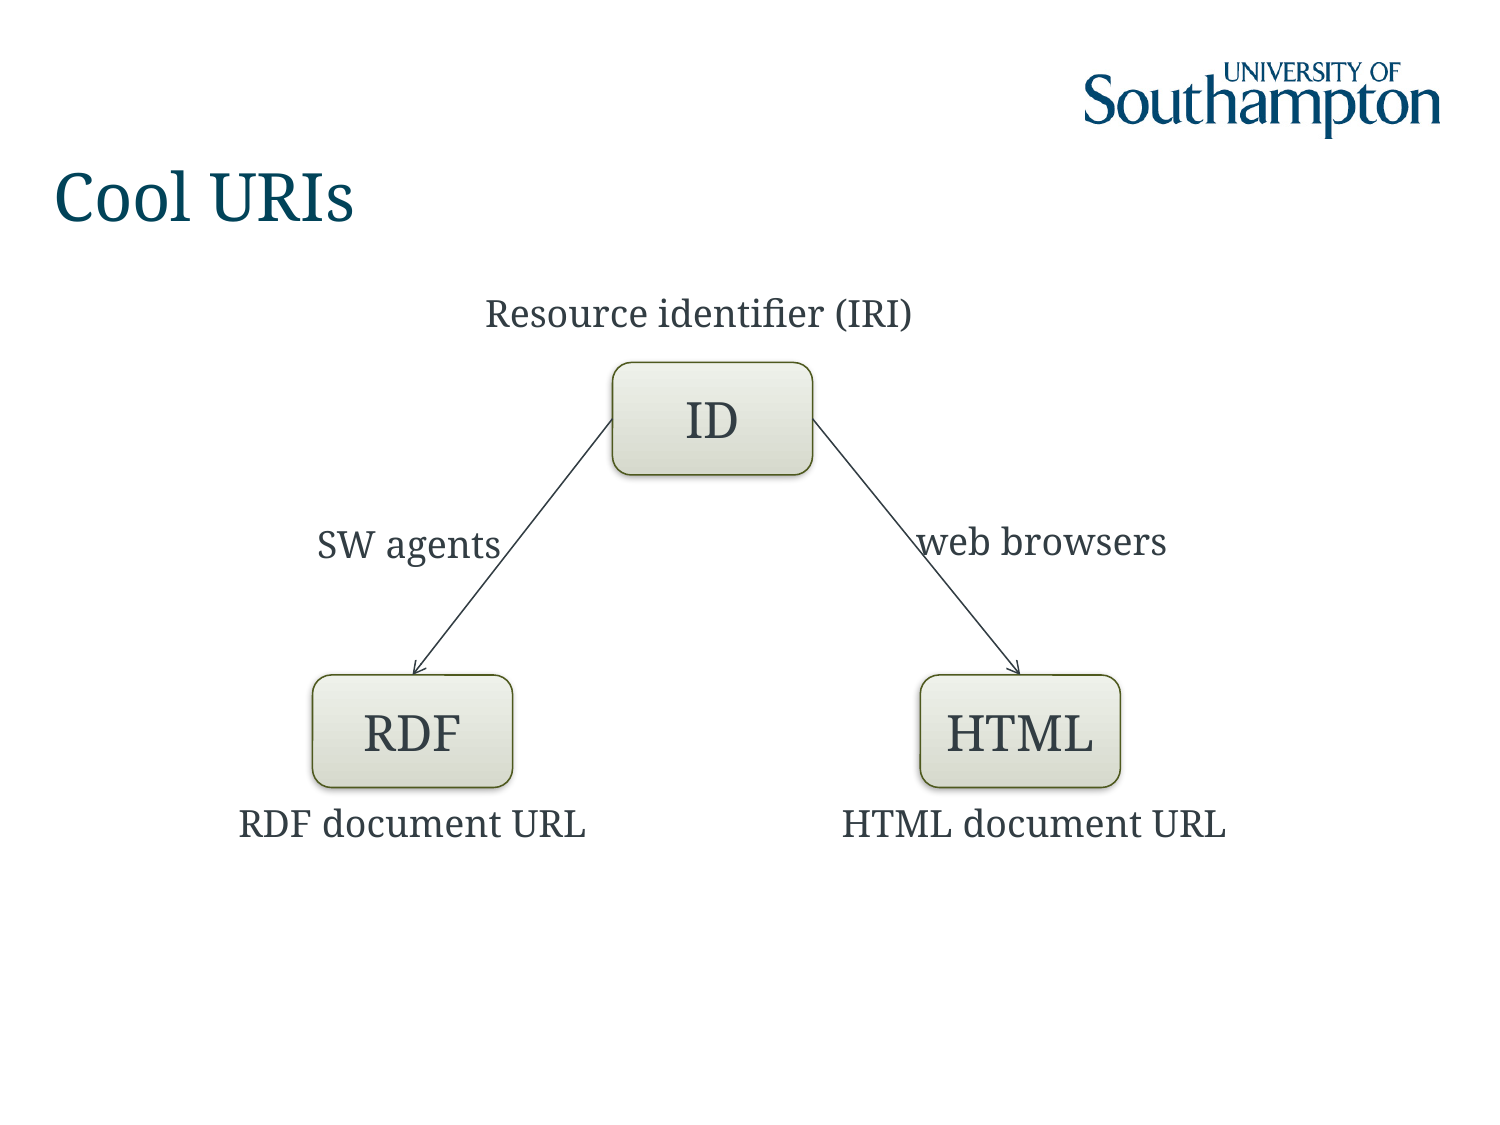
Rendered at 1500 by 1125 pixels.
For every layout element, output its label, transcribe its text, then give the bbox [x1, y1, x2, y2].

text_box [412, 418, 613, 676]
text_box Resource identifier (IRI) [470, 282, 928, 343]
title Cool URIs [52, 147, 1448, 255]
text_box ID [611, 361, 814, 476]
text_box HTML [919, 674, 1122, 789]
text_box web browsers [1024, 511, 1183, 571]
text_box RDF [311, 674, 514, 789]
text_box SW agents [302, 513, 407, 574]
text_box HTML document URL [826, 792, 1242, 853]
text_box RDF document URL [223, 792, 602, 852]
picture [1085, 62, 1440, 139]
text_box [812, 418, 1021, 676]
